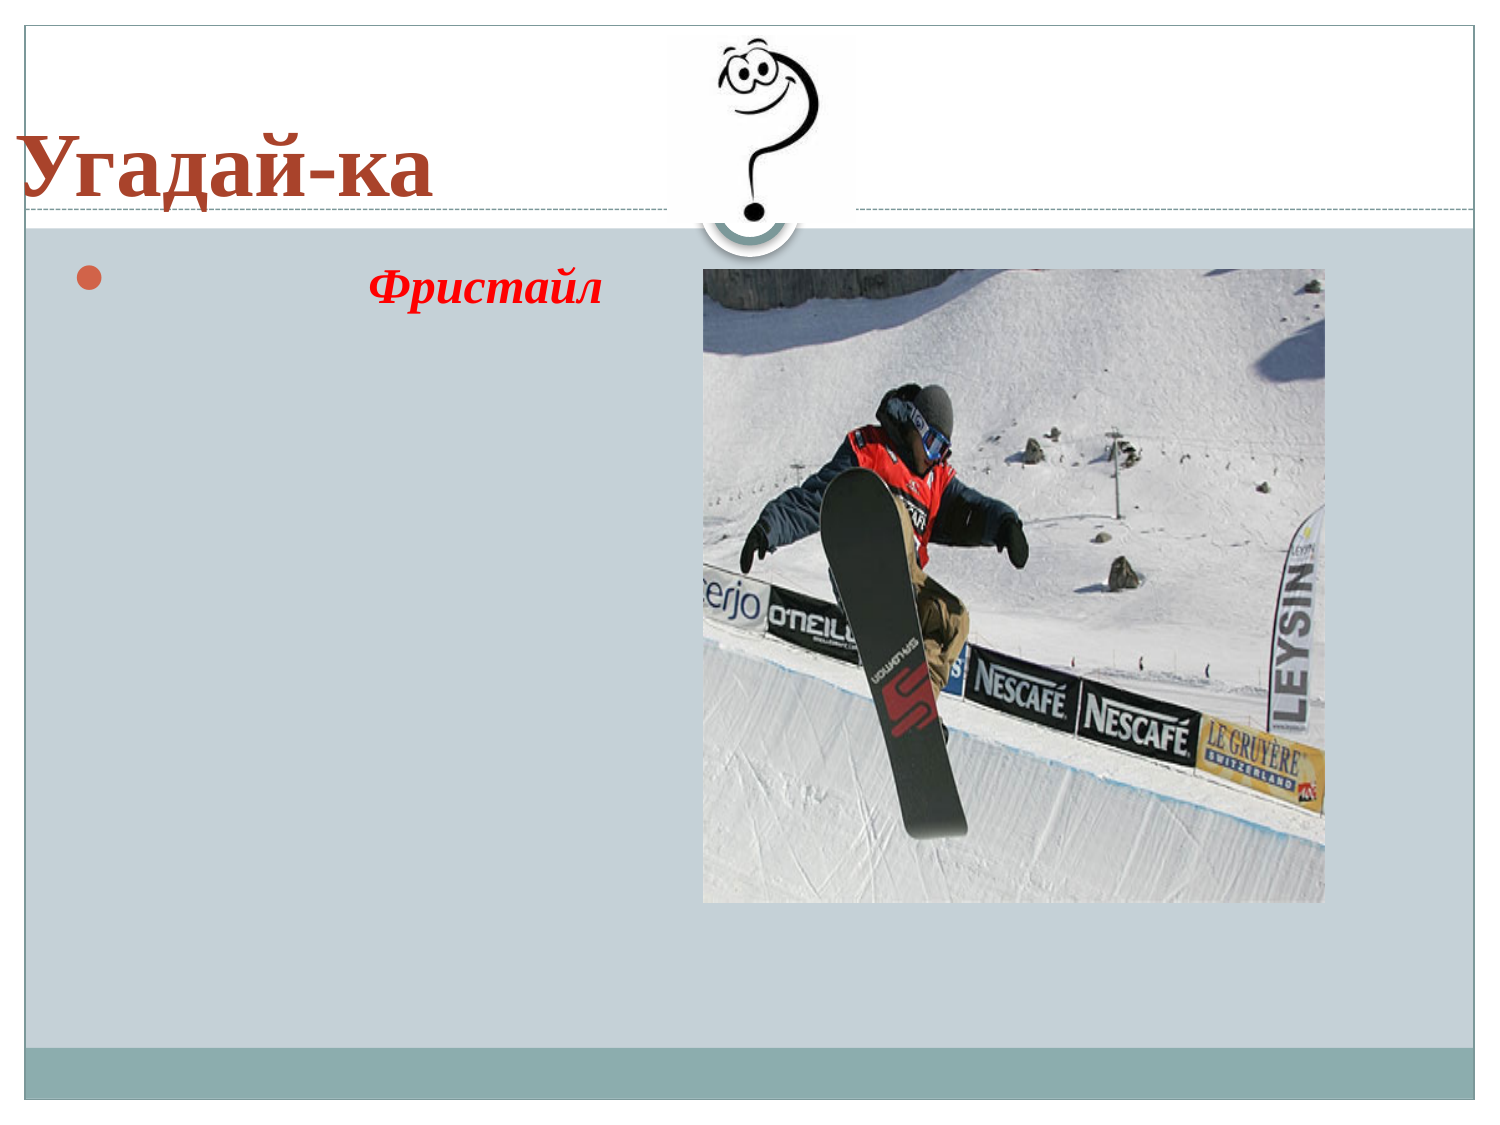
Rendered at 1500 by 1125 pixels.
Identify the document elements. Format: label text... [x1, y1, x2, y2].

list Фристайл [58, 246, 1500, 1125]
title Угадай-ка [0, 0, 1477, 223]
picture [667, 34, 856, 223]
picture [702, 269, 1325, 903]
